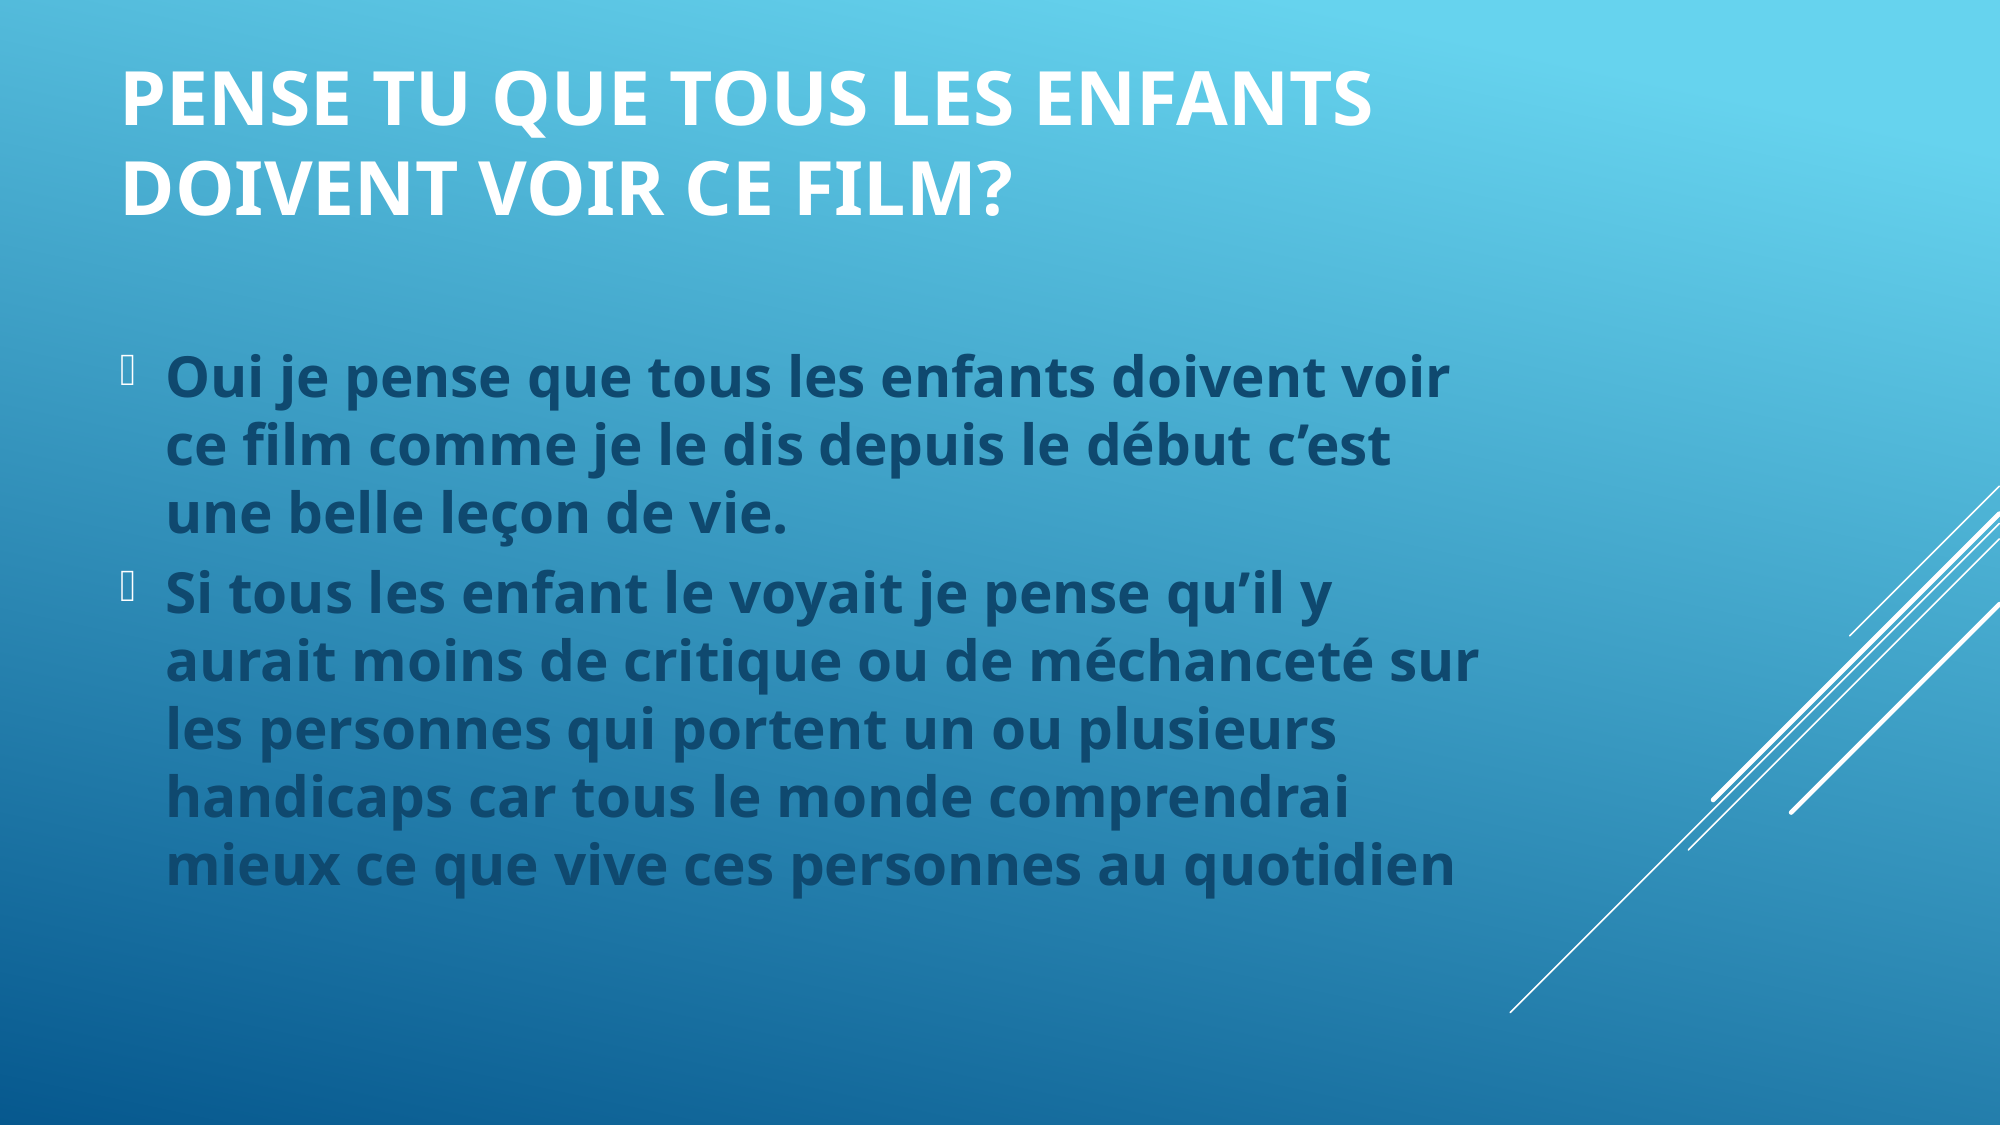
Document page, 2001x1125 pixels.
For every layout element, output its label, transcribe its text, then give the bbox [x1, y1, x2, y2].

title PENSE TU QUE tous LES ENFANTS doivent VOIR CE FILM? [111, 16, 1513, 265]
list Oui je pense que tous les enfants doivent voir ce film comme je le dis depuis le début c’est une belle leçon de vie. Si tous les enfant le voyait je pense qu’il y aurait moins de critique ou de méchanceté sur les personnes qui portent un ou plusieurs handicaps car tous le monde comprendrai mieux ce que vive ces personnes au quotidien [111, 321, 1513, 916]
